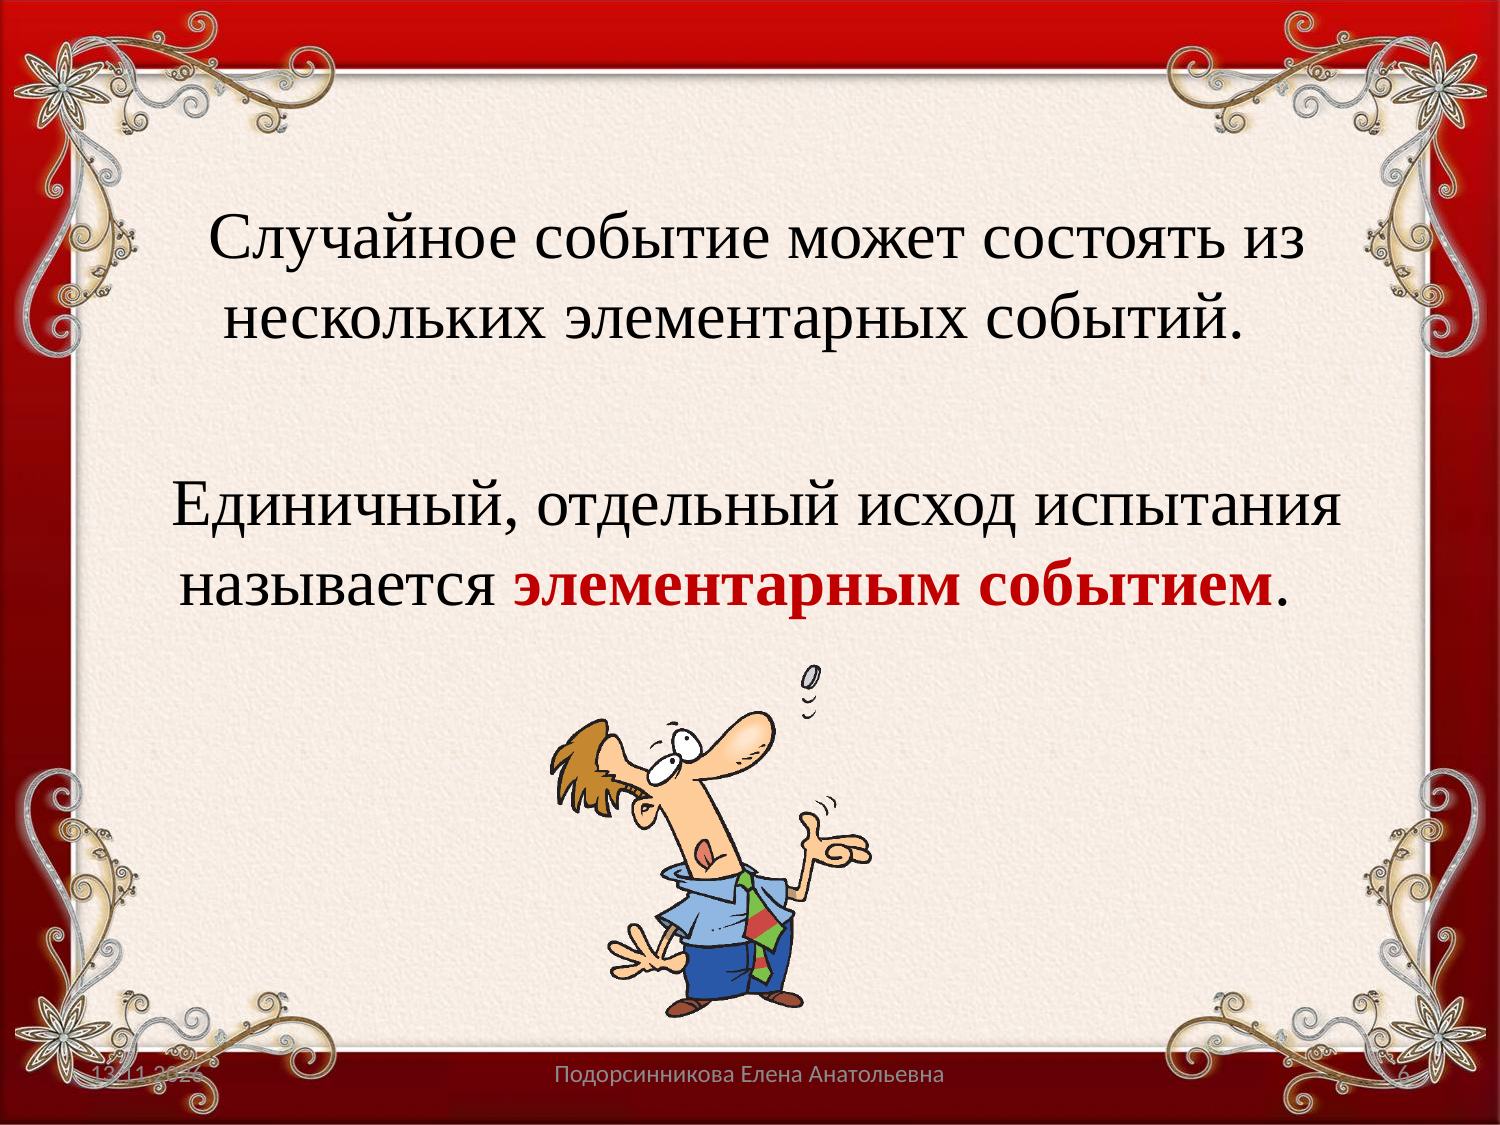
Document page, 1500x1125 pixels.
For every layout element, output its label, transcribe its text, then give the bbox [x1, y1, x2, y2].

list Случайное событие может состоять из нескольких элементарных событий. Единичный, отдельный исход испытания называется элементарным событием. [53, 184, 1404, 638]
picture [0, 0, 1500, 1125]
footer Подорсинникова Елена Анатольевна [512, 1042, 988, 1103]
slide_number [75, 1042, 425, 1103]
slide_number 6 [1074, 1042, 1425, 1103]
